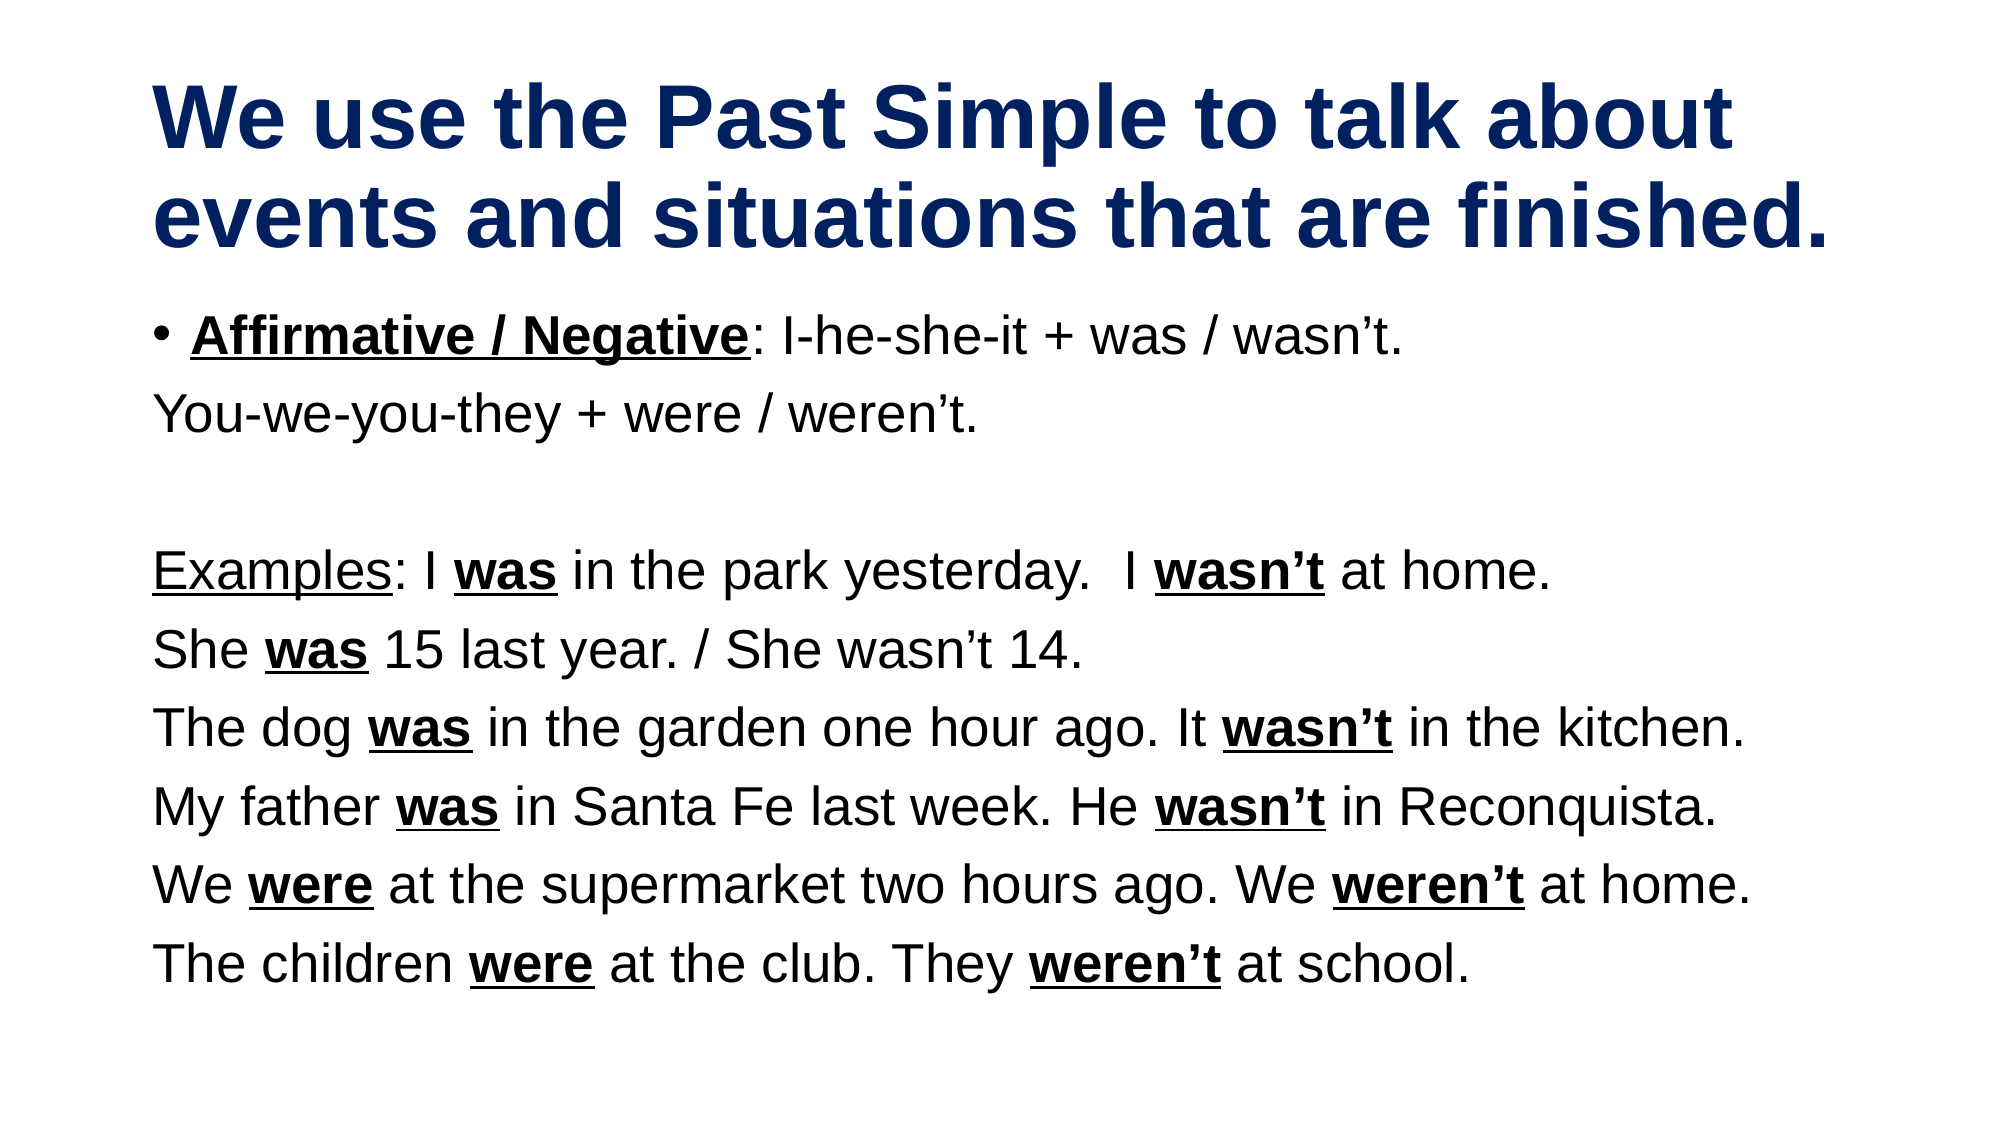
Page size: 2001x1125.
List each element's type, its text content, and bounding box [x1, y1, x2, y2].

title We use the Past Simple to talk about events and situations that are finished. [137, 59, 1863, 278]
list Affirmative / Negative: I-he-she-it + was / wasn’t. You-we-you-they + were / weren’t. Examples: I was in the park yesterday. I wasn’t at home. She was 15 last year. / She wasn’t 14. The dog was in the garden one hour ago. It wasn’t in the kitchen. My father was in Santa Fe last week. He wasn’t in Reconquista. We were at the supermarket two hours ago. We weren’t at home. The children were at the club. They weren’t at school. [137, 299, 1863, 1014]
